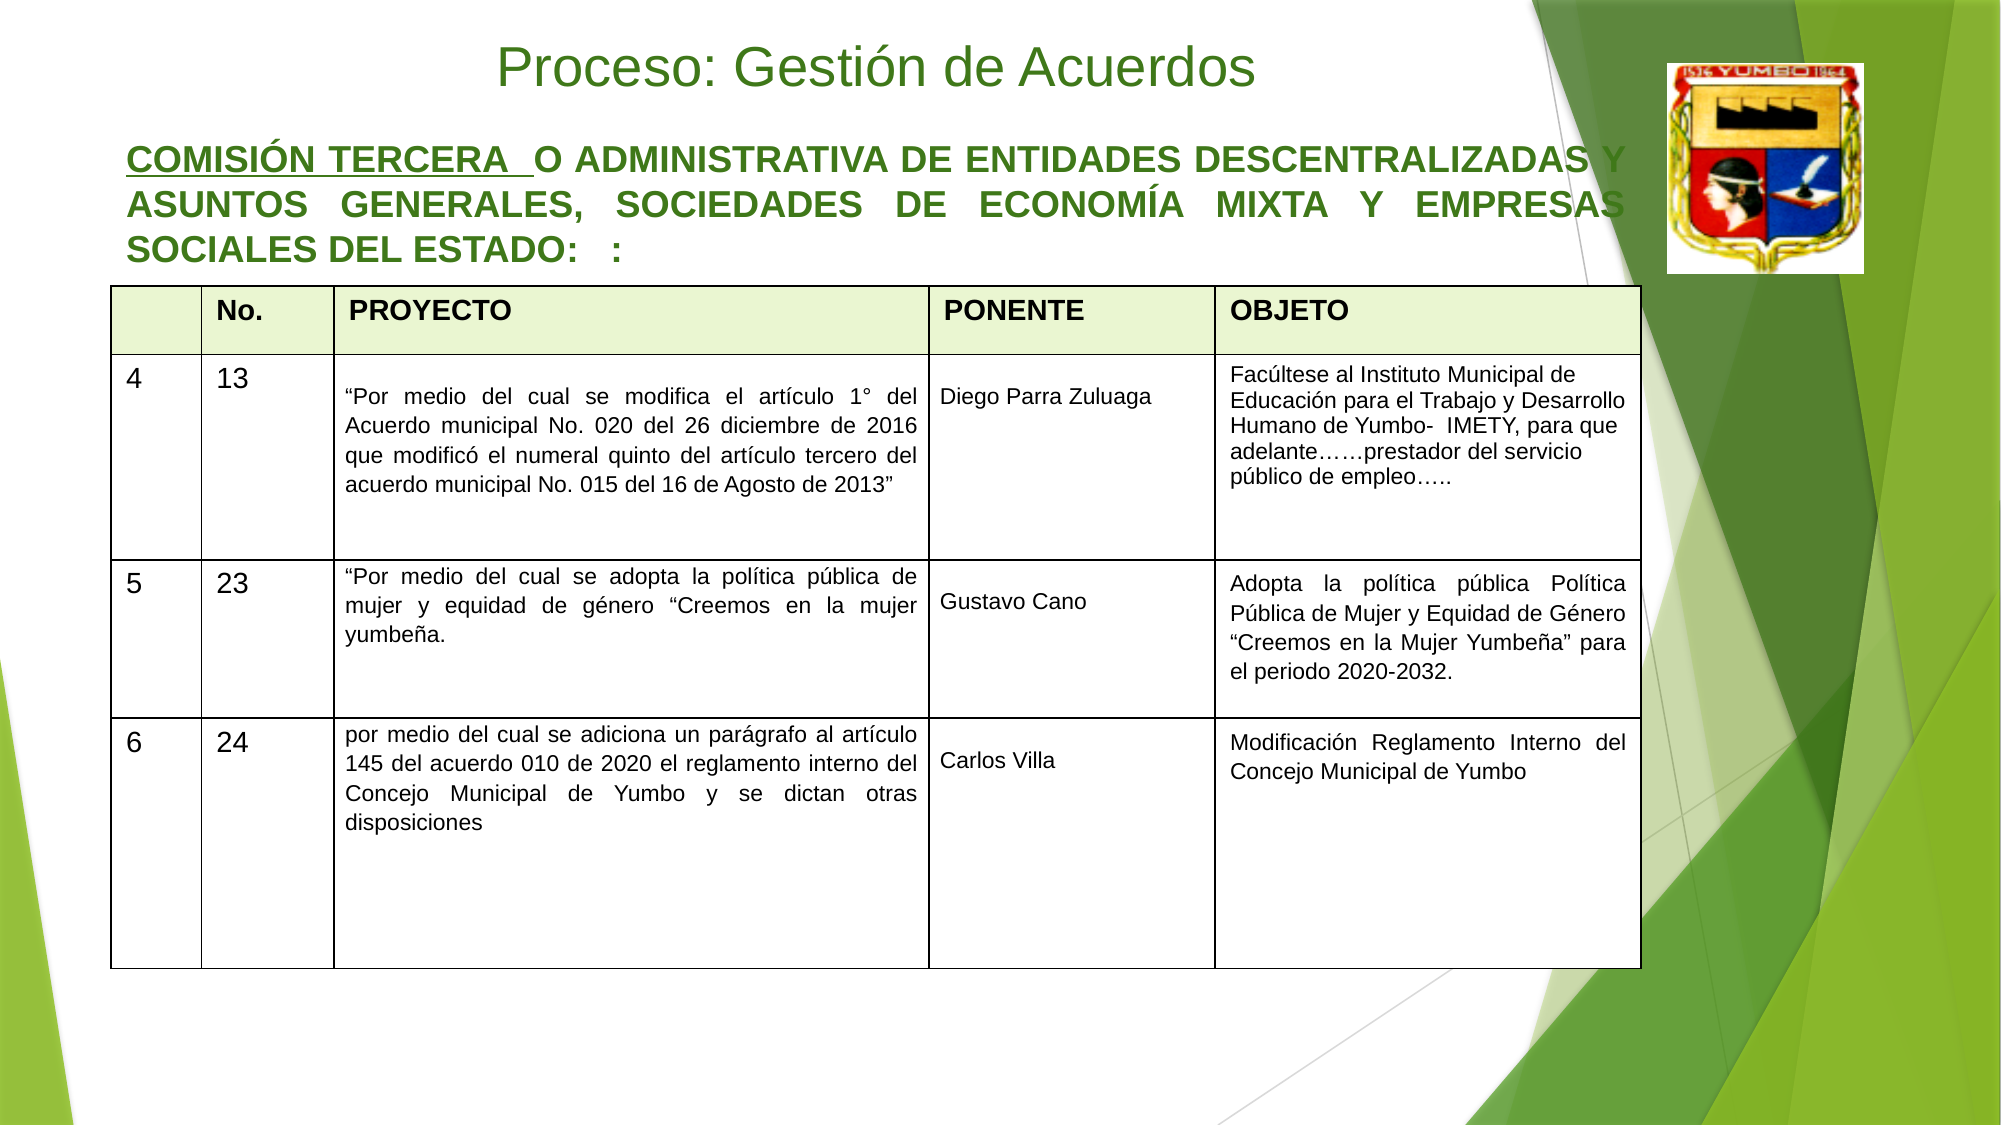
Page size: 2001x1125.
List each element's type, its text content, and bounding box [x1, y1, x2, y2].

table_cell Gustavo Cano [930, 561, 1214, 717]
table_cell “Por medio del cual se modifica el artículo 1° del Acuerdo municipal No. 020 del 26 diciembre de 2016 que modificó el numeral quinto del artículo tercero del acuerdo municipal No. 015 del 16 de Agosto de 2013” [335, 355, 928, 559]
table_cell Adopta la política pública Política Pública de Mujer y Equidad de Género “Creemos en la Mujer Yumbeña” para el periodo 2020-2032. [1216, 561, 1640, 717]
table_header OBJETO [1216, 287, 1640, 354]
list COMISIÓN TERCERA O ADMINISTRATIVA DE ENTIDADES DESCENTRALIZADAS Y ASUNTOS GENERALES, SOCIEDADES DE ECONOMÍA MIXTA Y EMPRESAS SOCIALES DEL ESTADO: : [111, 969, 1642, 1062]
table_cell 6 [112, 719, 201, 968]
table_cell 13 [202, 355, 333, 559]
table_header PROYECTO [335, 287, 928, 354]
table_cell 23 [202, 561, 333, 717]
table_cell Carlos Villa [930, 719, 1214, 968]
table_cell 4 [112, 355, 201, 559]
table_cell 5 [112, 561, 201, 717]
table_cell por medio del cual se adiciona un parágrafo al artículo 145 del acuerdo 010 de 2020 el reglamento interno del Concejo Municipal de Yumbo y se dictan otras disposiciones [335, 719, 928, 968]
title Proceso: Gestión de Acuerdos [111, 22, 1642, 106]
table_cell Modificación Reglamento Interno del Concejo Municipal de Yumbo [1216, 719, 1640, 968]
table_cell “Por medio del cual se adopta la política pública de mujer y equidad de género “Creemos en la mujer yumbeña. [335, 561, 928, 717]
table_cell 24 [202, 719, 333, 968]
table_header No. [202, 287, 333, 354]
table_header PONENTE [930, 287, 1214, 354]
picture [1666, 63, 1865, 275]
table_cell Facúltese al Instituto Municipal de Educación para el Trabajo y Desarrollo Humano de Yumbo- IMETY, para que adelante……prestador del servicio público de empleo….. [1216, 355, 1640, 559]
table_cell Diego Parra Zuluaga [930, 355, 1214, 559]
table_header [112, 287, 201, 354]
list COMISIÓN TERCERA O ADMINISTRATIVA DE ENTIDADES DESCENTRALIZADAS Y ASUNTOS GENERALES, SOCIEDADES DE ECONOMÍA MIXTA Y EMPRESAS SOCIALES DEL ESTADO: : [111, 127, 1642, 285]
